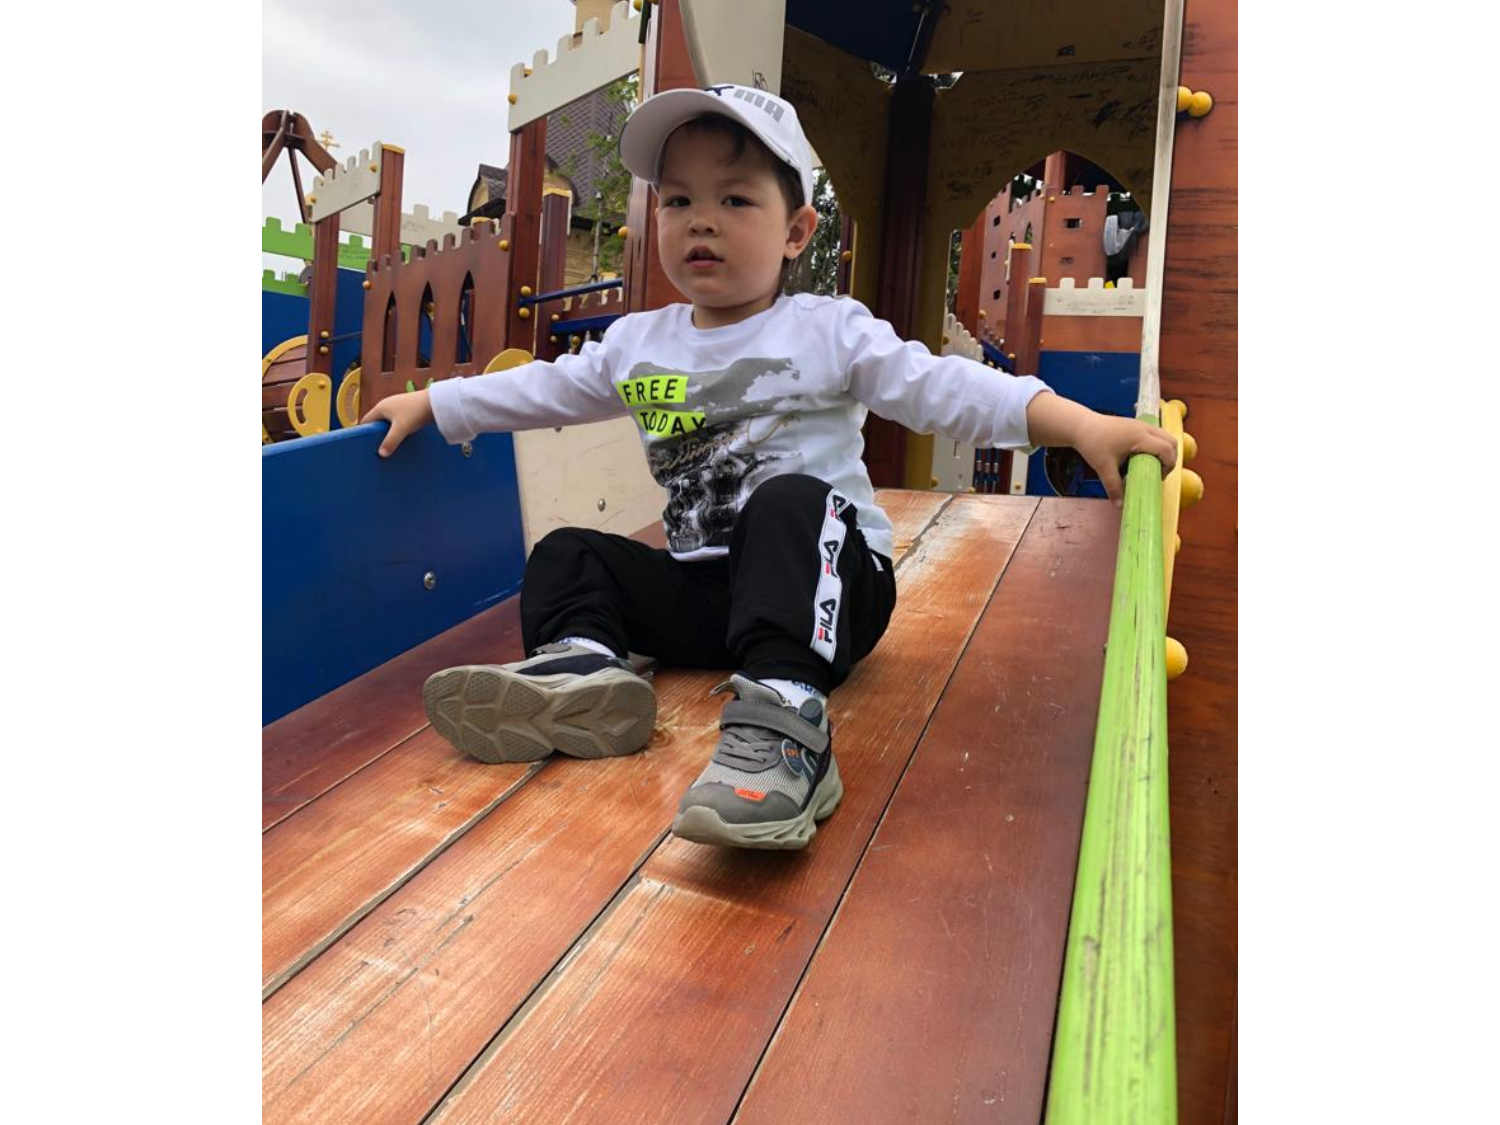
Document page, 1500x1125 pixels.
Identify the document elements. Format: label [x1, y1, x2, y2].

picture [262, 0, 1238, 1125]
